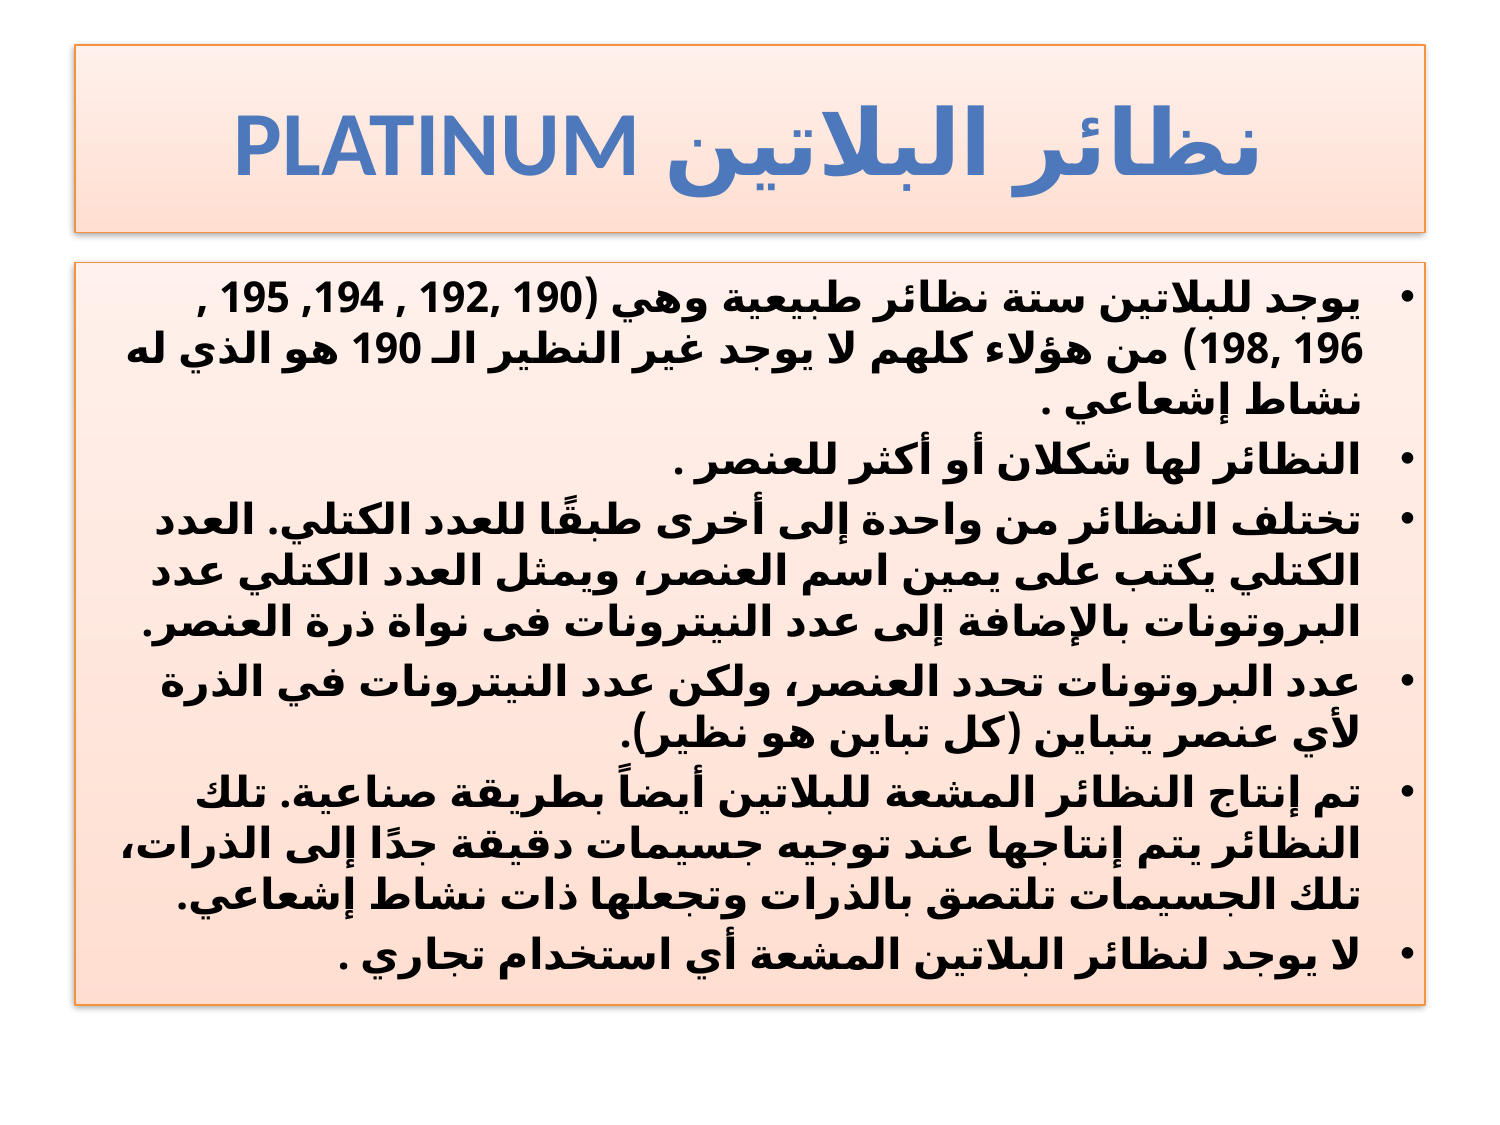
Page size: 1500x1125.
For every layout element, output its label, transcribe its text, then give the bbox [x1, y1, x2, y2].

title نظائر البلاتين Platinum [74, 44, 1426, 233]
list يوجد للبلاتين ستة نظائر طبيعية وهي (190 ,192 , 194, 195 , 196 ,198) من هؤلاء كلهم لا يوجد غير النظير الـ 190 هو الذي له نشاط إشعاعي . النظائر لها شكلان أو أكثر للعنصر . تختلف النظائر من واحدة إلى أخرى طبقًا للعدد الكتلي. العدد الكتلي يكتب على يمين اسم العنصر، ويمثل العدد الكتلي عدد البروتونات بالإضافة إلى عدد النيترونات فى نواة ذرة العنصر. عدد البروتونات تحدد العنصر، ولكن عدد النيترونات في الذرة لأي عنصر يتباين (كل تباين هو نظير). تم إنتاج النظائر المشعة للبلاتين أيضاً بطريقة صناعية. تلك النظائر يتم إنتاجها عند توجيه جسيمات دقيقة جدًا إلى الذرات، تلك الجسيمات تلتصق بالذرات وتجعلها ذات نشاط إشعاعي. لا يوجد لنظائر البلاتين المشعة أي استخدام تجاري . [74, 262, 1426, 1006]
